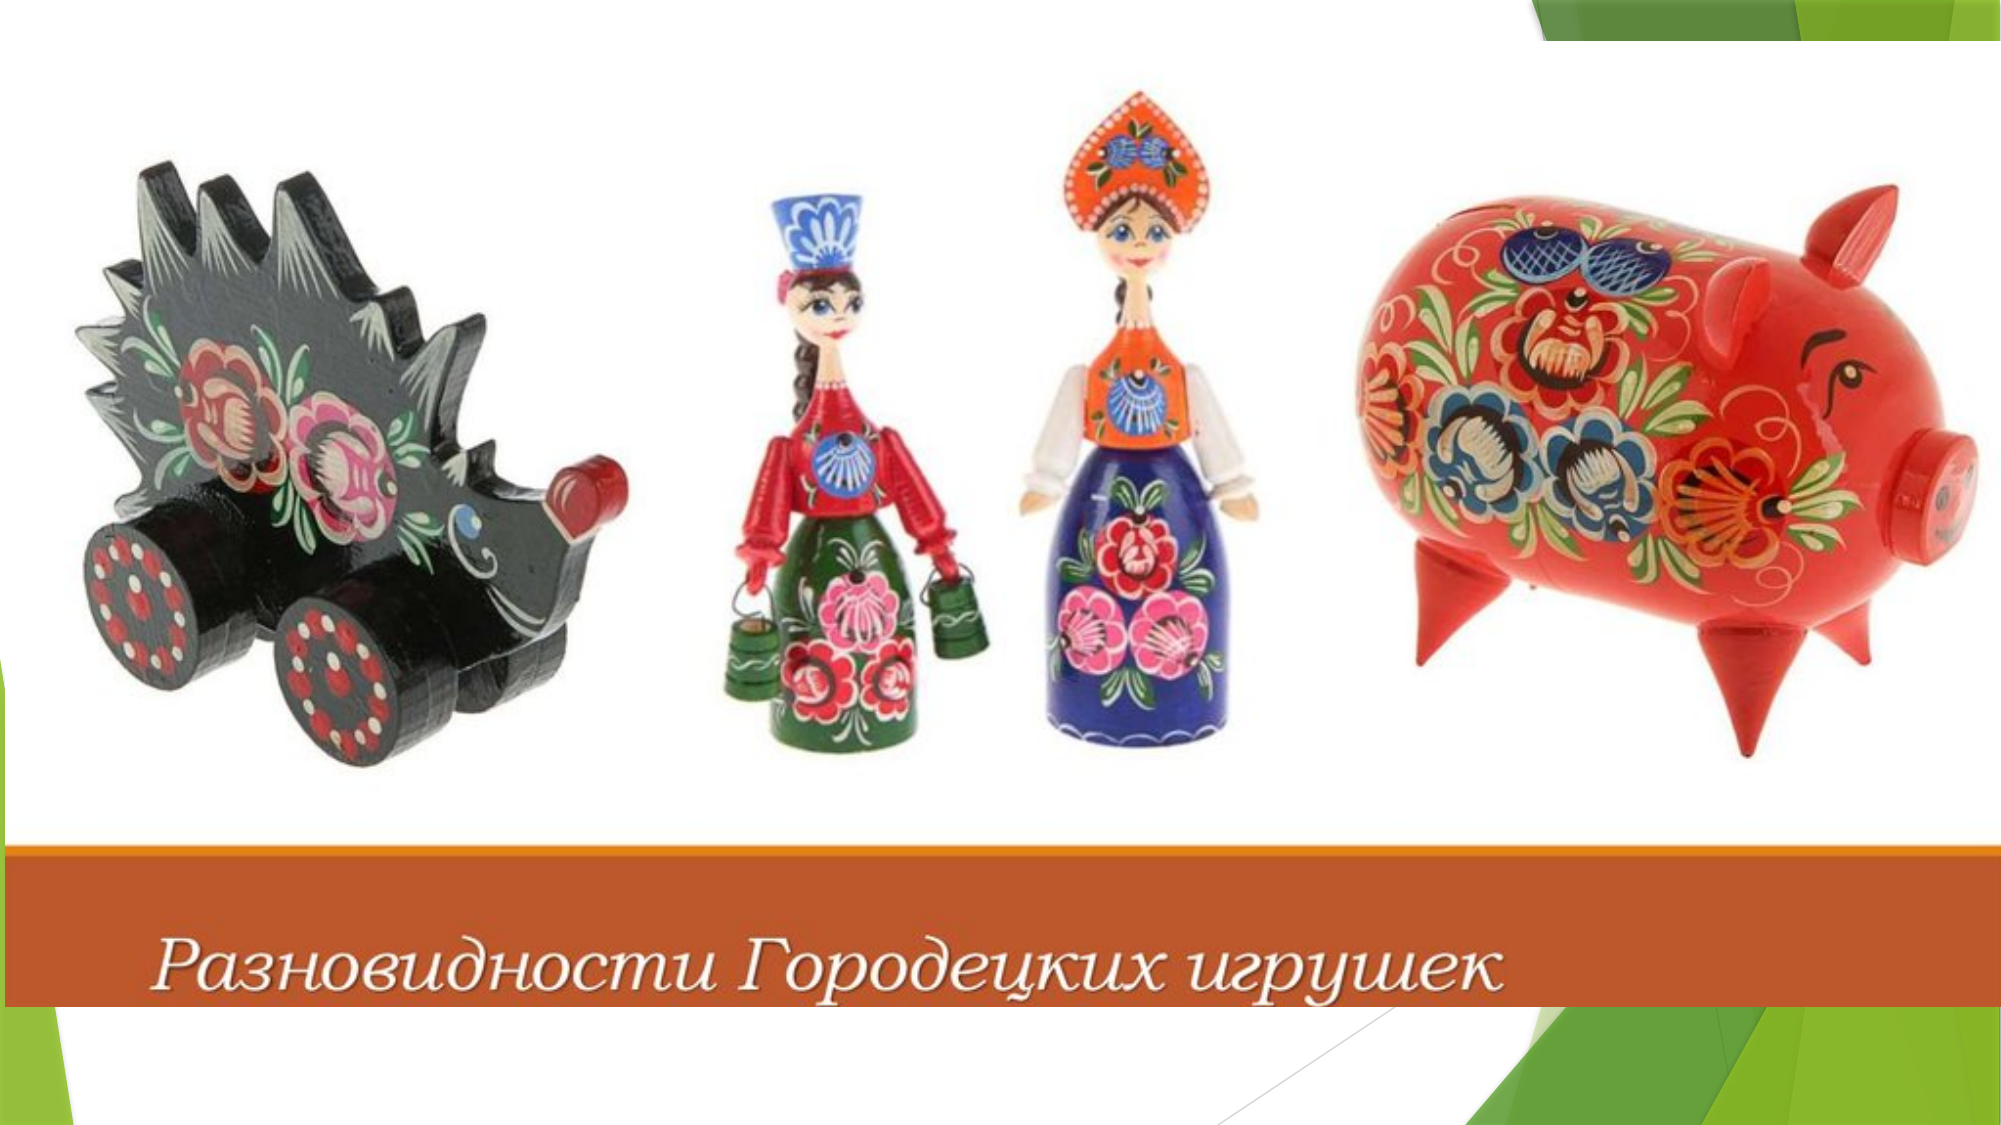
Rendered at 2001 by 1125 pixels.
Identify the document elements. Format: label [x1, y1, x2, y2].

picture [0, 41, 2001, 1007]
